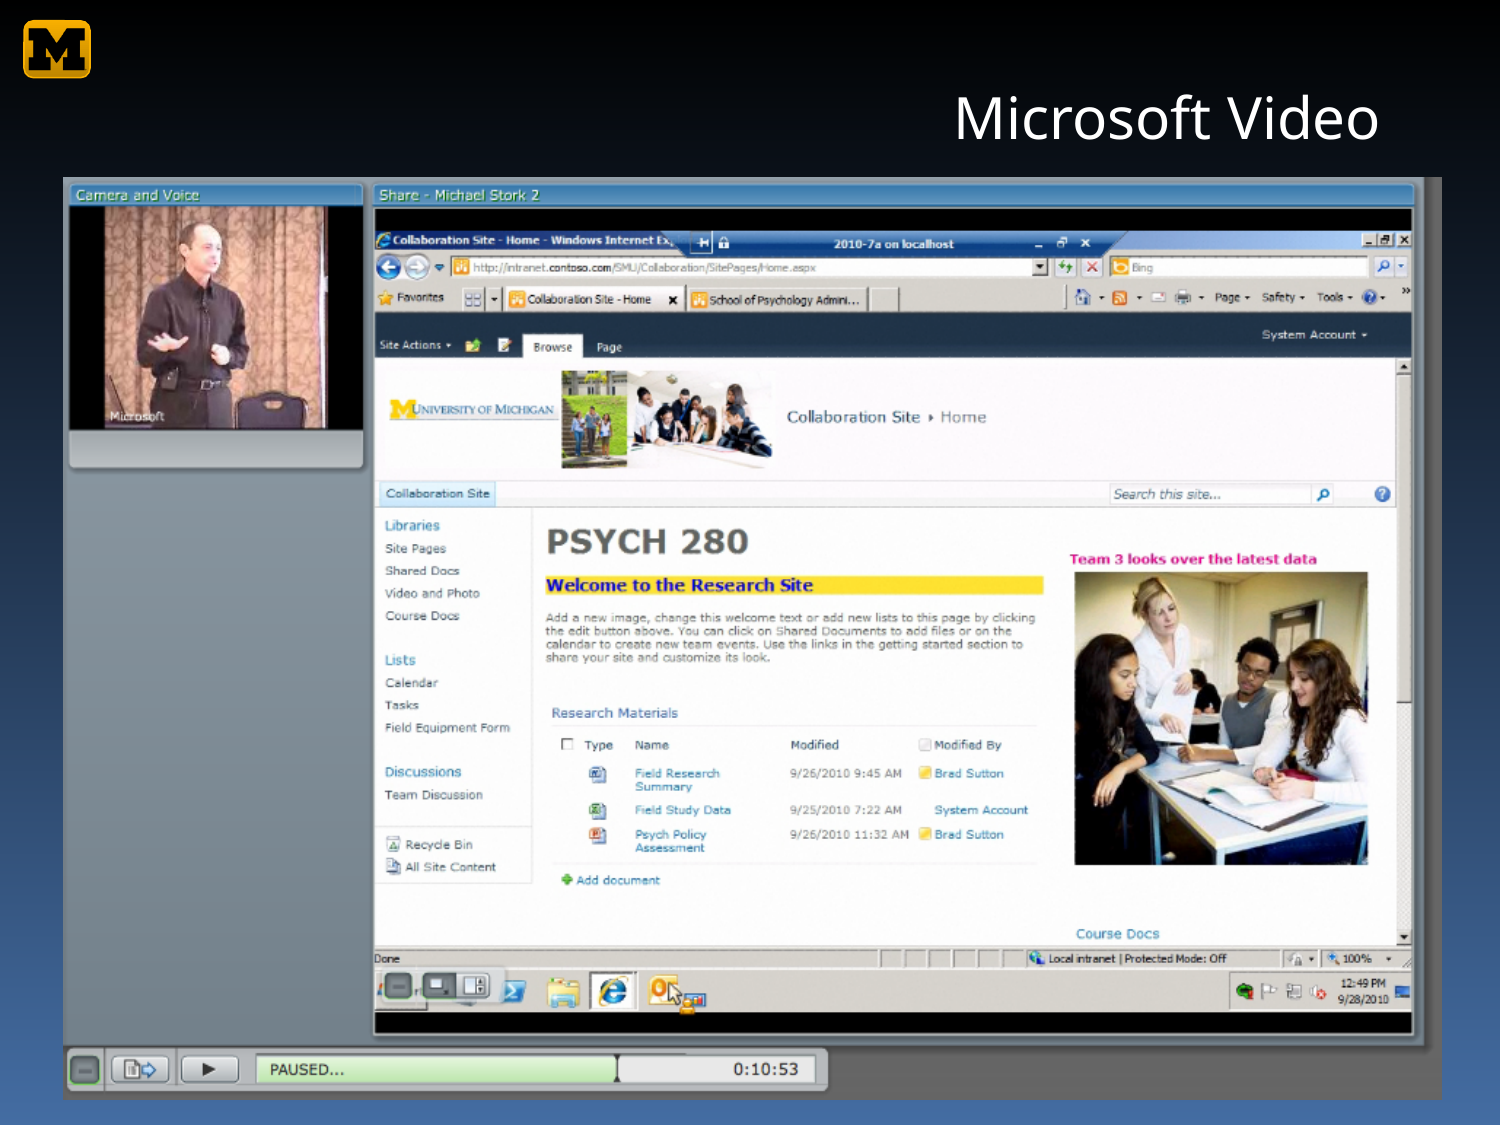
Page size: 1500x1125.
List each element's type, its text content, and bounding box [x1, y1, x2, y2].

title Microsoft Video [237, 81, 1397, 152]
picture [63, 177, 1442, 1101]
